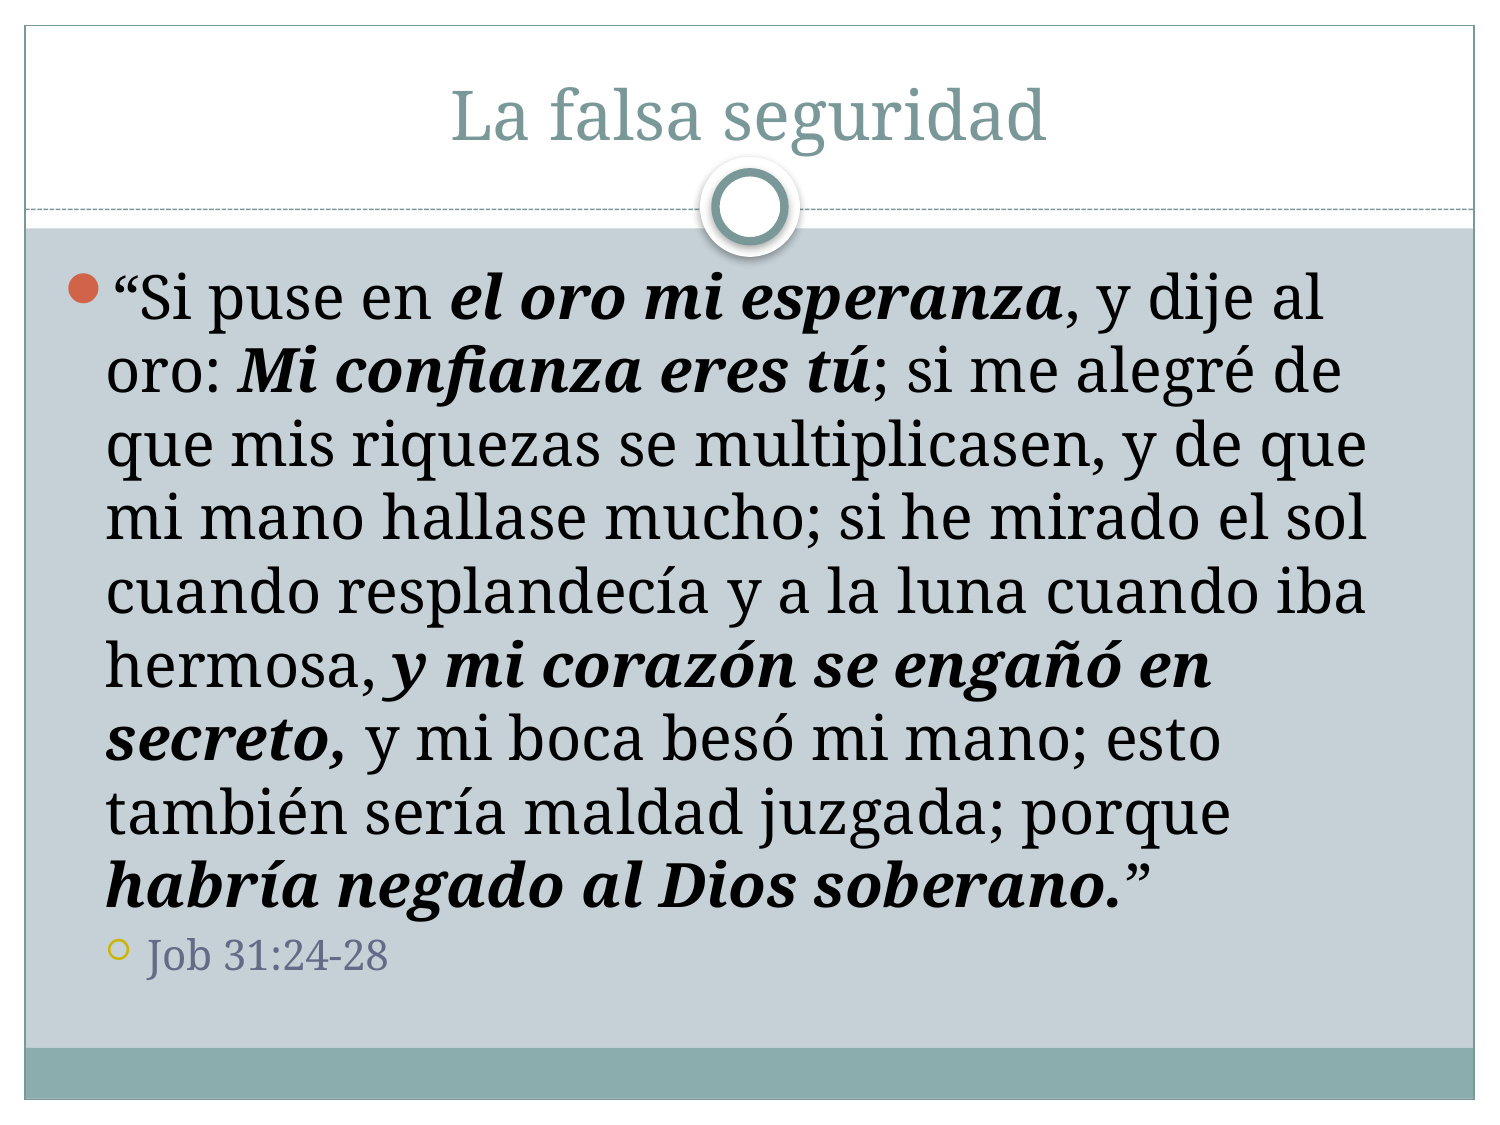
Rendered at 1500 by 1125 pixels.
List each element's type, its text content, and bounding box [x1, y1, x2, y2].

title La falsa seguridad [49, 37, 1450, 162]
list “Si puse en el oro mi esperanza, y dije al oro: Mi confianza eres tú; si me alegré de que mis riquezas se multiplicasen, y de que mi mano hallase mucho; si he mirado el sol cuando resplandecía y a la luna cuando iba hermosa, y mi corazón se engañó en secreto, y mi boca besó mi mano; esto también sería maldad juzgada; porque habría negado al Dios soberano.” Job 31:24-28 [49, 250, 1445, 1001]
